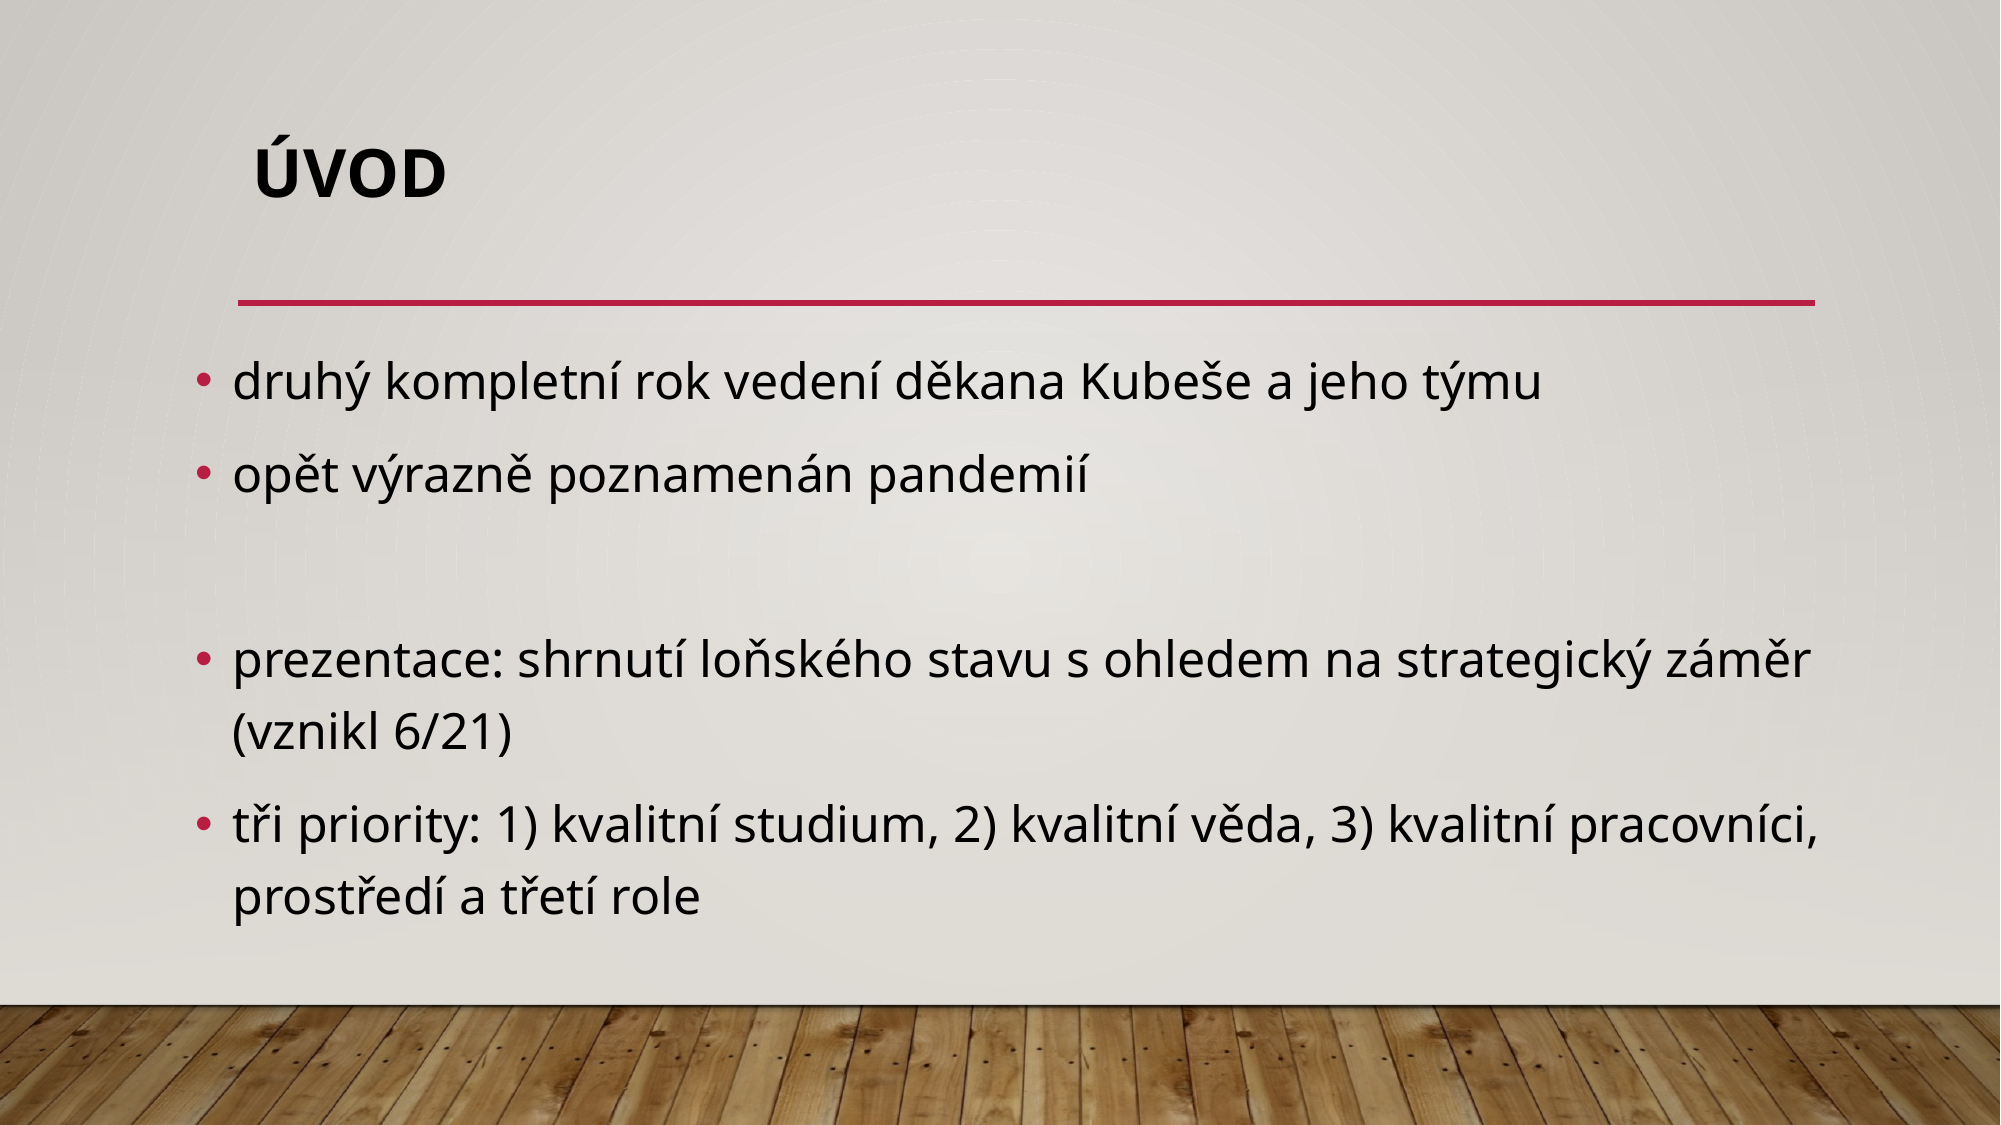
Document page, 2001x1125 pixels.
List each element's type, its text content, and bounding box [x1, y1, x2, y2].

list druhý kompletní rok vedení děkana Kubeše a jeho týmu opět výrazně poznamenán pandemií prezentace: shrnutí loňského stavu s ohledem na strategický záměr (vznikl 6/21) tři priority: 1) kvalitní studium, 2) kvalitní věda, 3) kvalitní pracovníci, prostředí a třetí role [180, 329, 1885, 993]
picture [0, 1005, 2000, 1125]
title ÚVOD [237, 132, 1814, 306]
